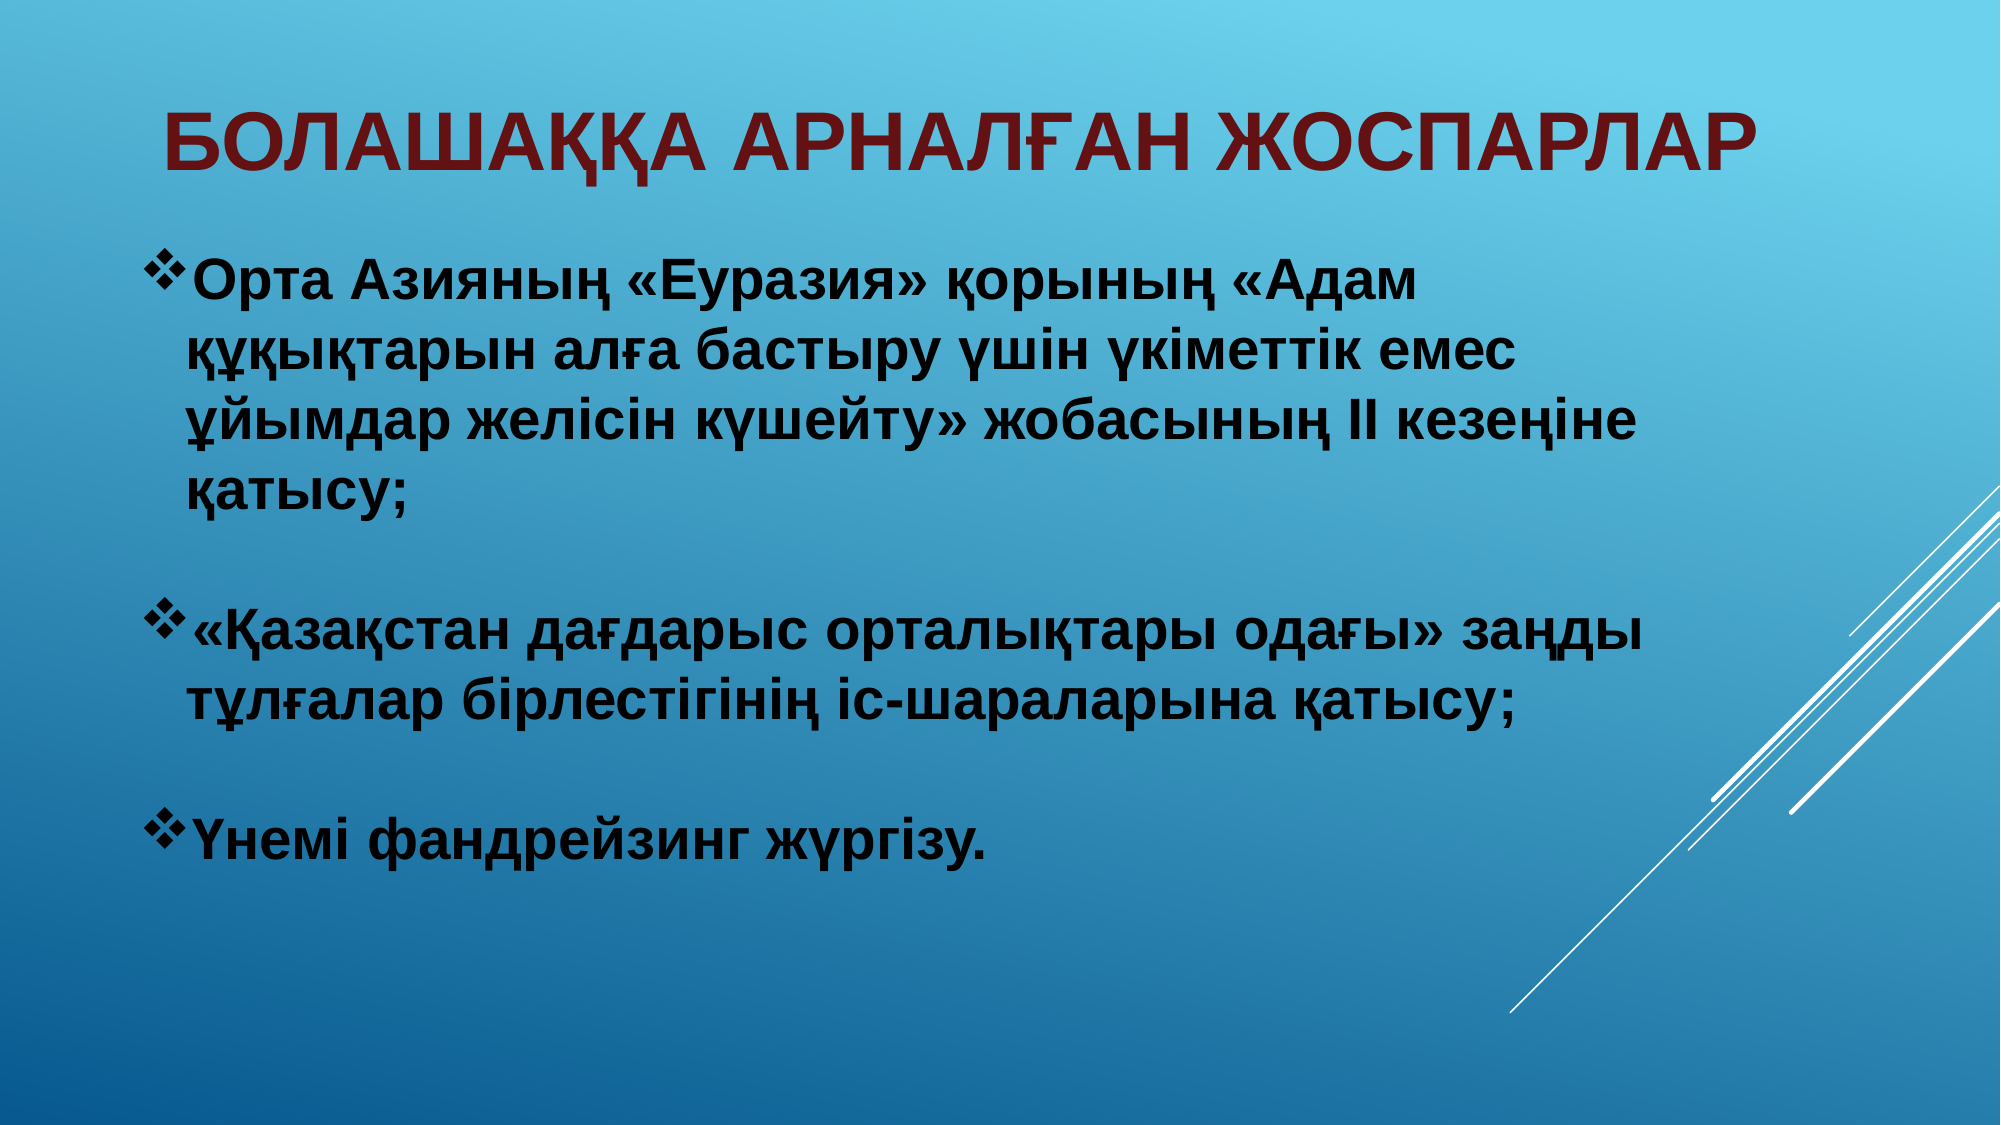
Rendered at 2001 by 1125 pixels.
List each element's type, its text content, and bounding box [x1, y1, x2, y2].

text_box Орта Азияның «Еуразия» қорының «Адам құқықтарын алға бастыру үшін үкіметтік емес ұйымдар желісін күшейту» жобасының ІІ кезеңіне қатысу; «Қазақстан дағдарыс орталықтары одағы» заңды тұлғалар бірлестігінің іс-шараларына қатысу; Үнемі фандрейзинг жүргізу. [124, 195, 1760, 879]
text_box БОЛАШАҚҚА АРНАЛҒАН ЖОСПАРЛАР [124, 80, 1799, 195]
